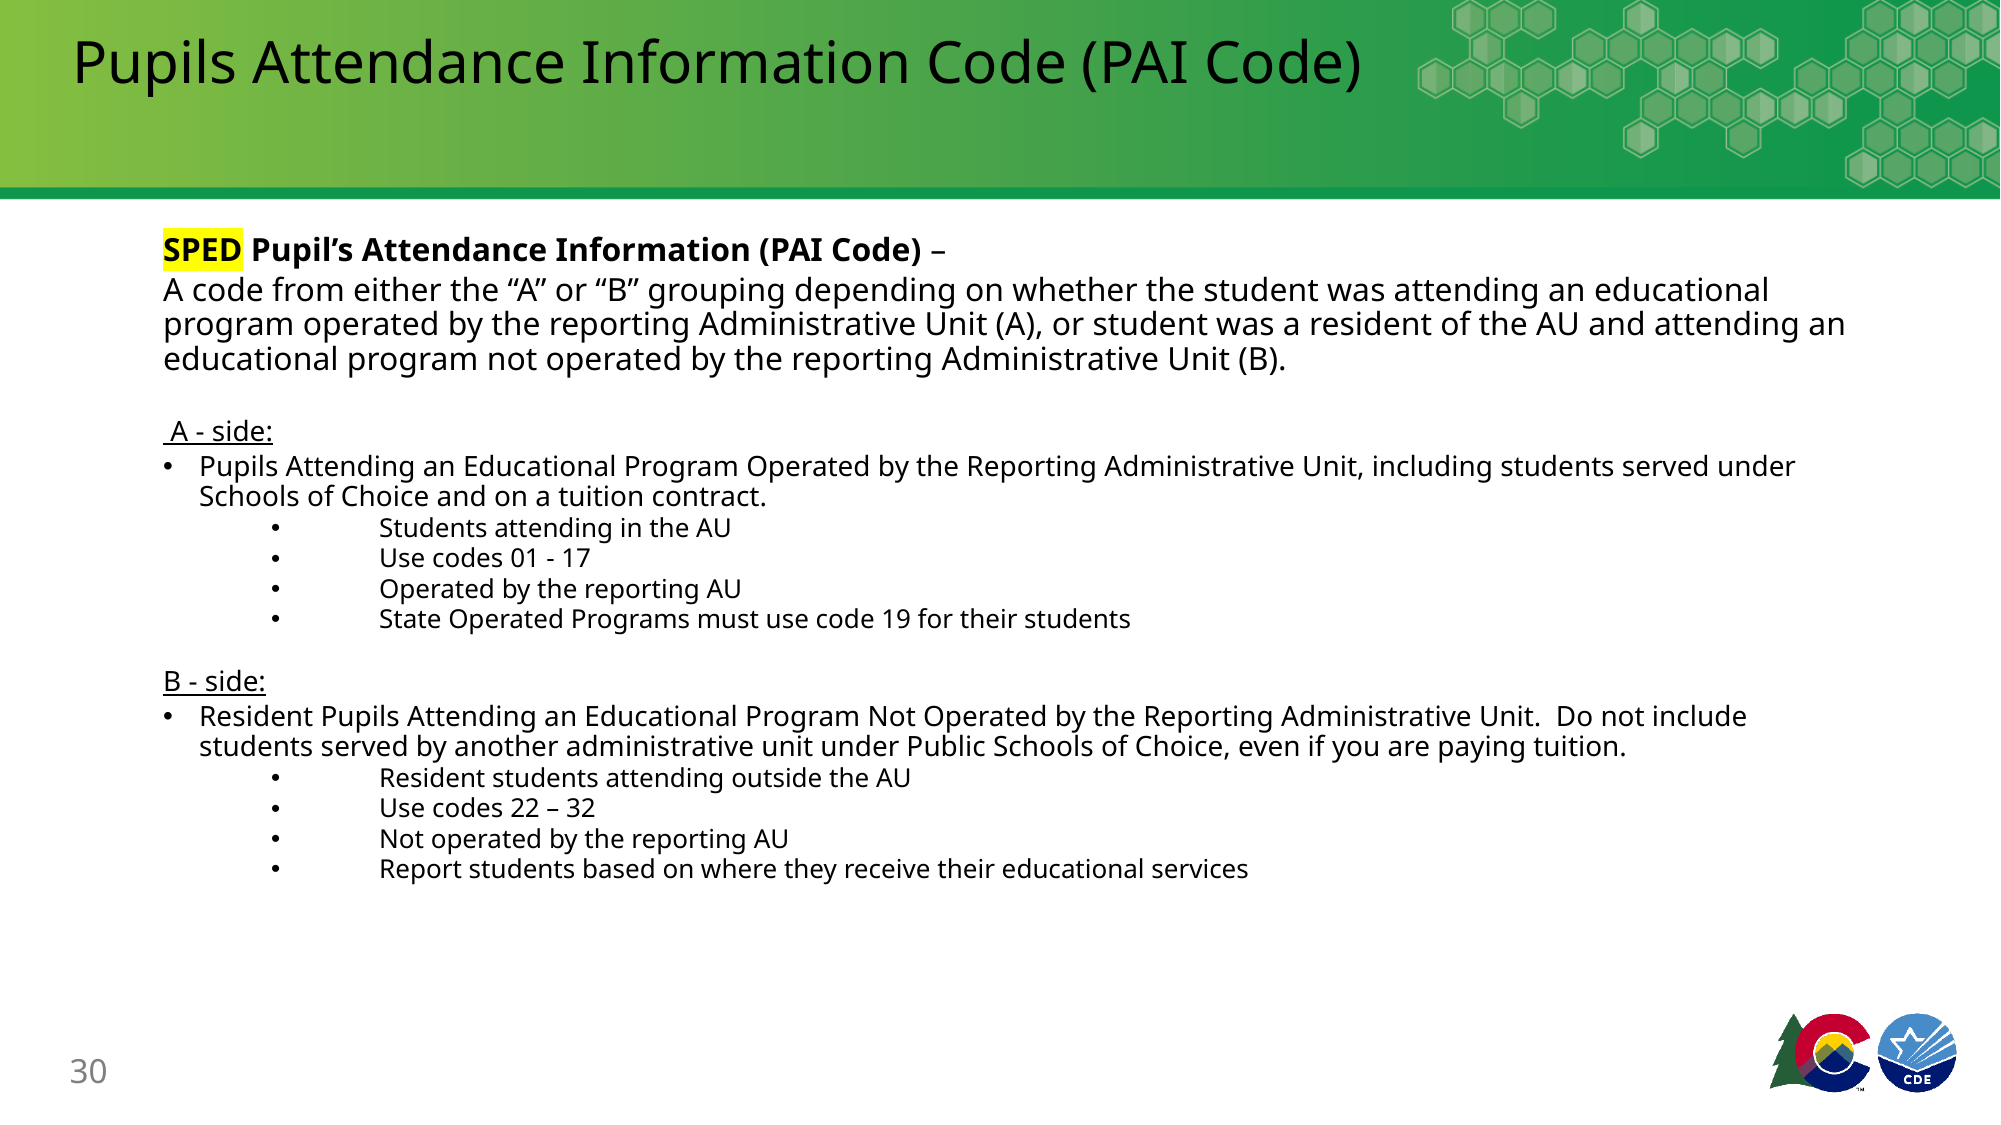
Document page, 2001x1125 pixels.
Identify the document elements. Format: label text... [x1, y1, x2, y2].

title Pupils Attendance Information Code (PAI Code) [72, 33, 1396, 182]
slide_number 30 [54, 1042, 505, 1103]
picture [0, 0, 2000, 200]
picture [1768, 1012, 1957, 1093]
list SPED Pupil’s Attendance Information (PAI Code) – A code from either the “A” or “B” grouping depending on whether the student was attending an educational program operated by the reporting Administrative Unit (A), or student was a resident of the AU and attending an educational program not operated by the reporting Administrative Unit (B). A - side: Pupils Attending an Educational Program Operated by the Reporting Administrative Unit, including students served under Schools of Choice and on a tuition contract. Students attending in the AU Use codes 01 - 17 Operated by the reporting AU State Operated Programs must use code 19 for their students B - side: Resident Pupils Attending an Educational Program Not Operated by the Reporting Administrative Unit. Do not include students served by another administrative unit under Public Schools of Choice, even if you are paying tuition. Resident students attending outside the AU Use codes 22 – 32 Not operated by the reporting AU Report students based on where they receive their educational services [163, 234, 1863, 969]
